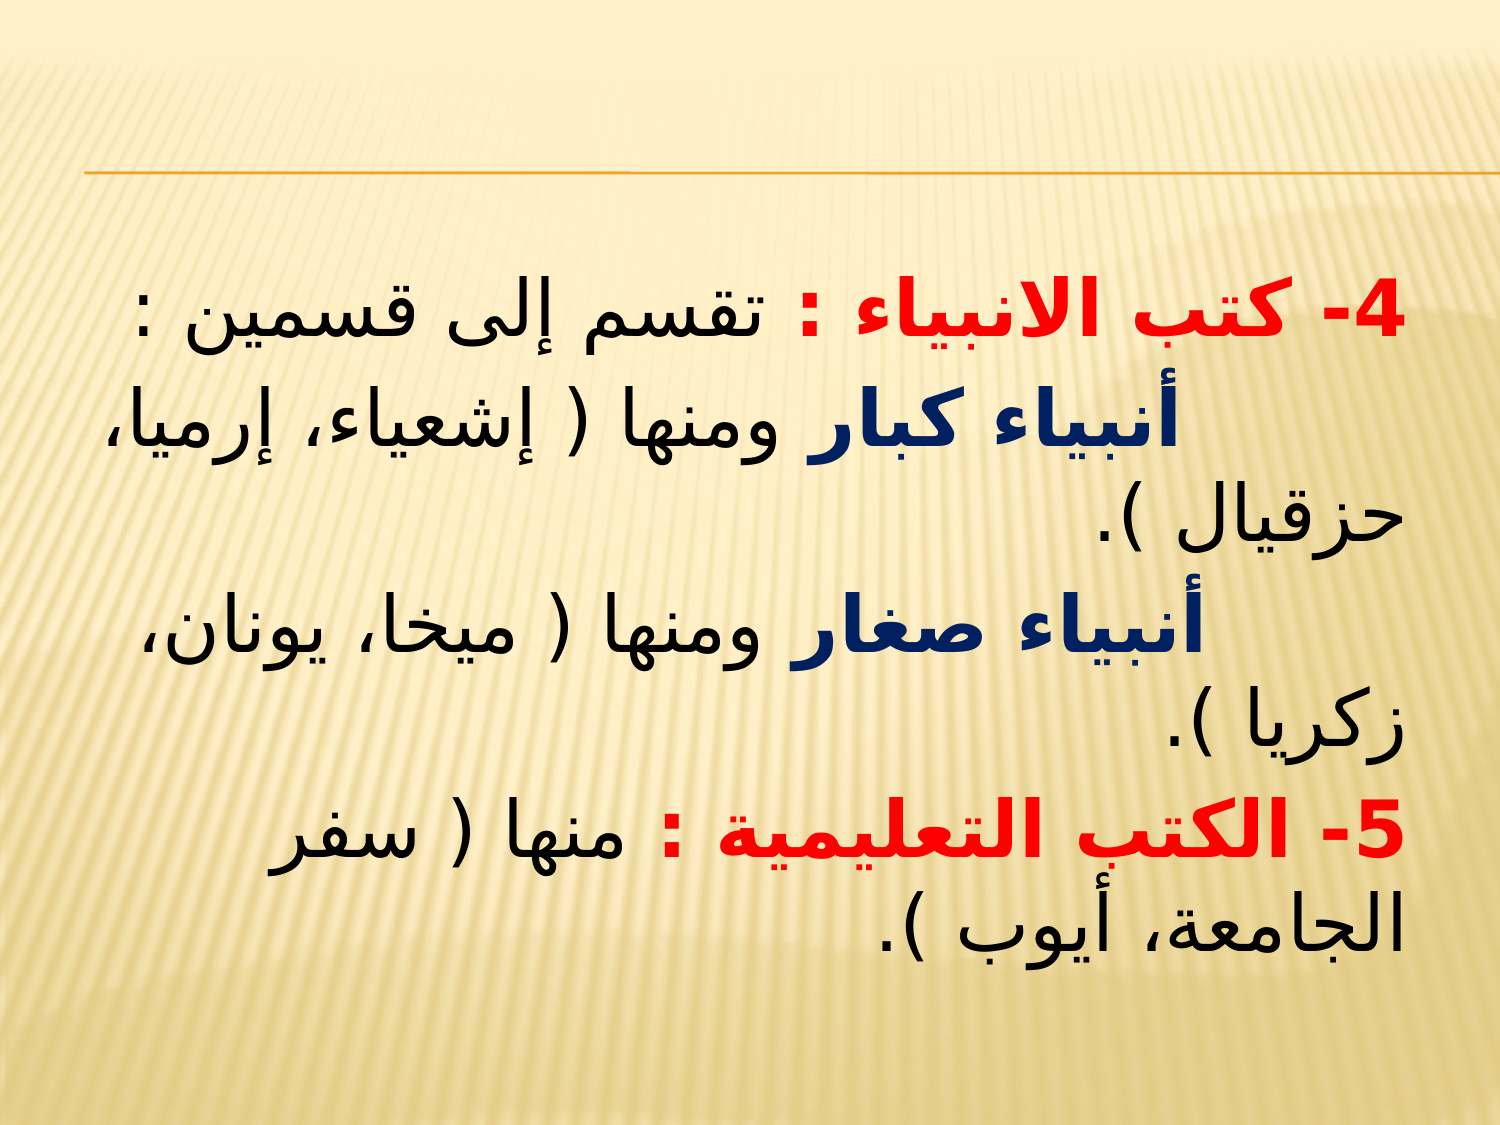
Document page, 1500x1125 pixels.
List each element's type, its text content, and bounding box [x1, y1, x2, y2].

list 4- كتب الانبياء : تقسم إلى قسمين : أنبياء كبار ومنها ( إشعياء، إرميا، حزقيال ). أنبياء صغار ومنها ( ميخا، يونان، زكريا ). 5- الكتب التعليمية : منها ( سفر الجامعة، أيوب ). [50, 249, 1424, 993]
